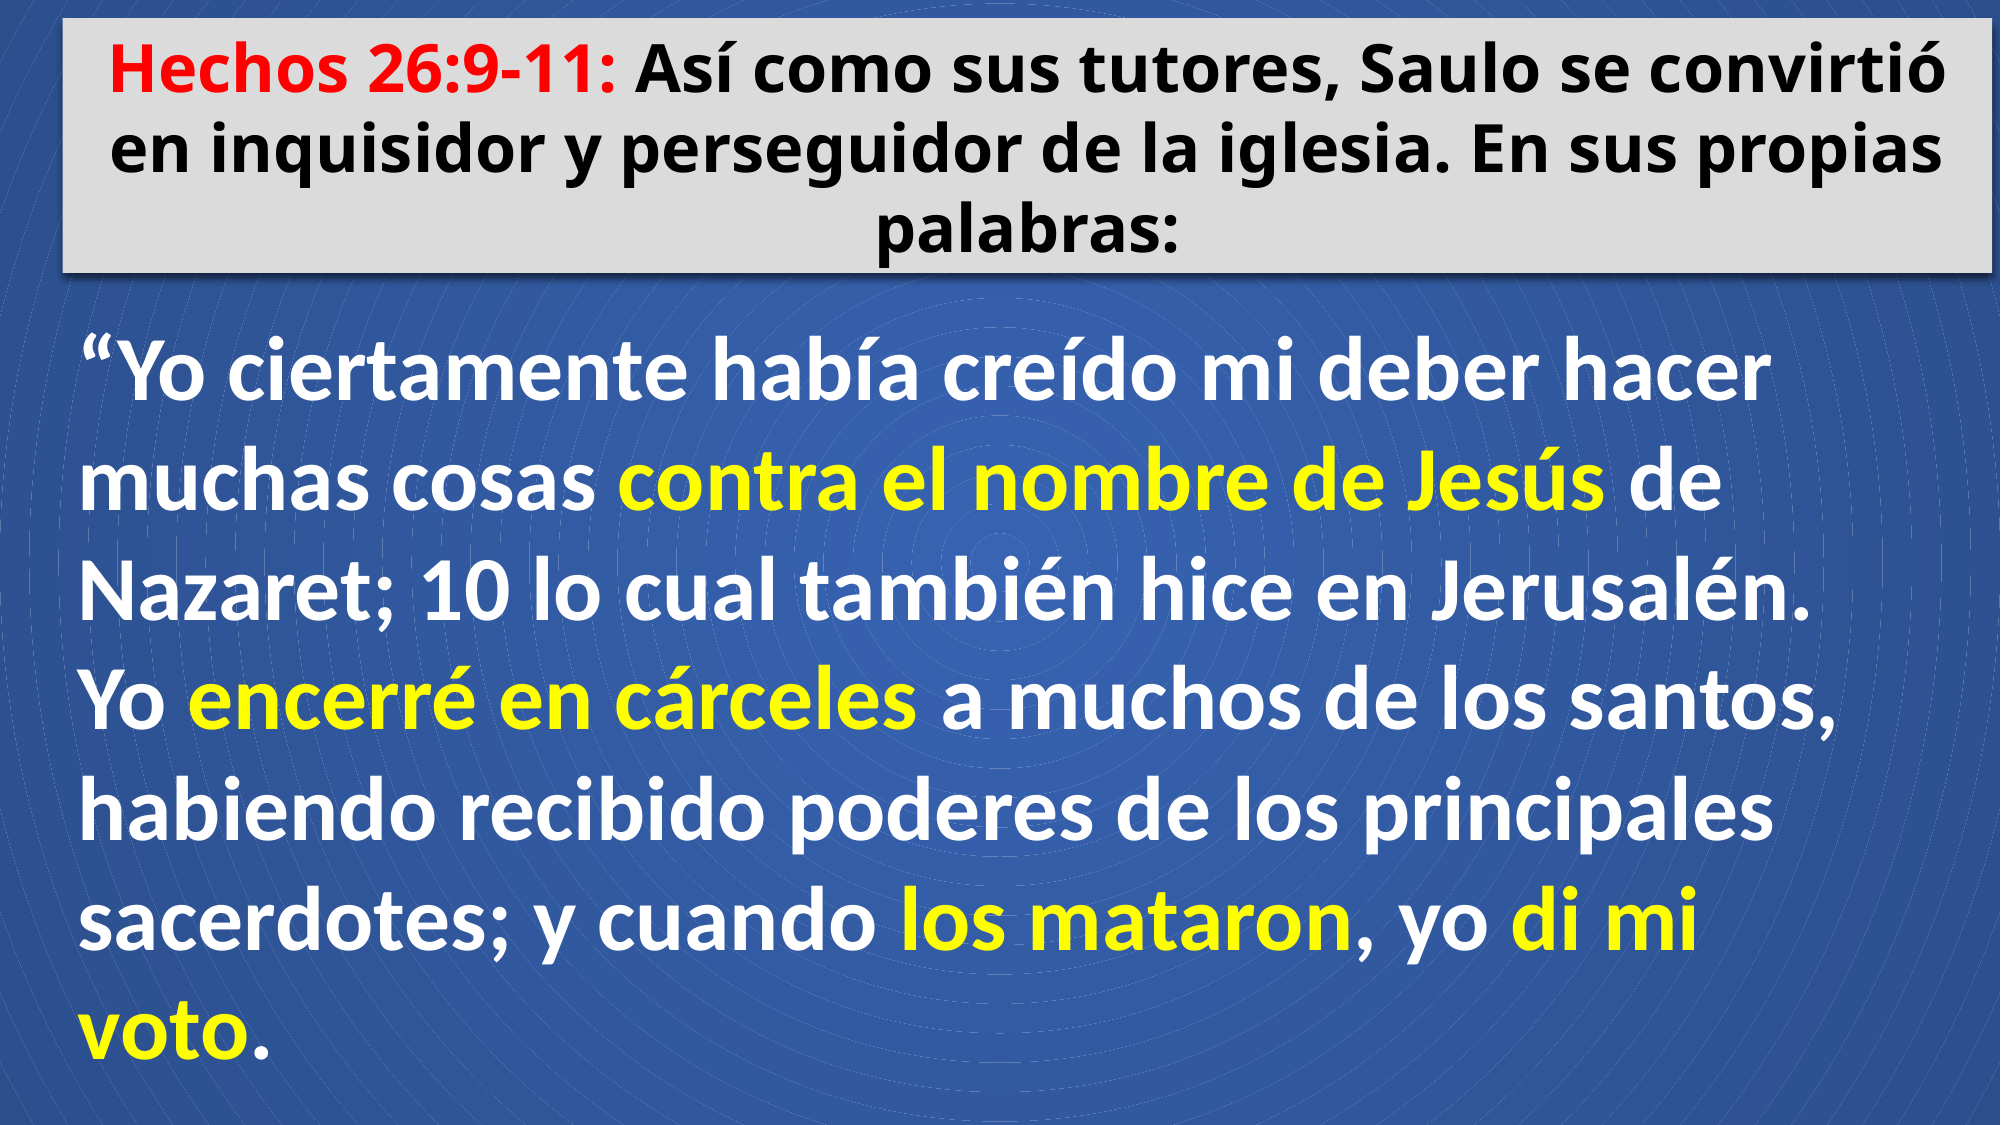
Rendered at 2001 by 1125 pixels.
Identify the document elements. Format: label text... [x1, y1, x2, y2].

text_box Hechos 26:9-11: Así como sus tutores, Saulo se convirtió en inquisidor y perseguidor de la iglesia. En sus propias palabras: [62, 18, 1993, 273]
text_box “Yo ciertamente había creído mi deber hacer muchas cosas contra el nombre de Jesús de Nazaret; 10 lo cual también hice en Jerusalén. Yo encerré en cárceles a muchos de los santos, habiendo recibido poderes de los principales sacerdotes; y cuando los mataron, yo di mi voto. [62, 301, 1926, 1086]
